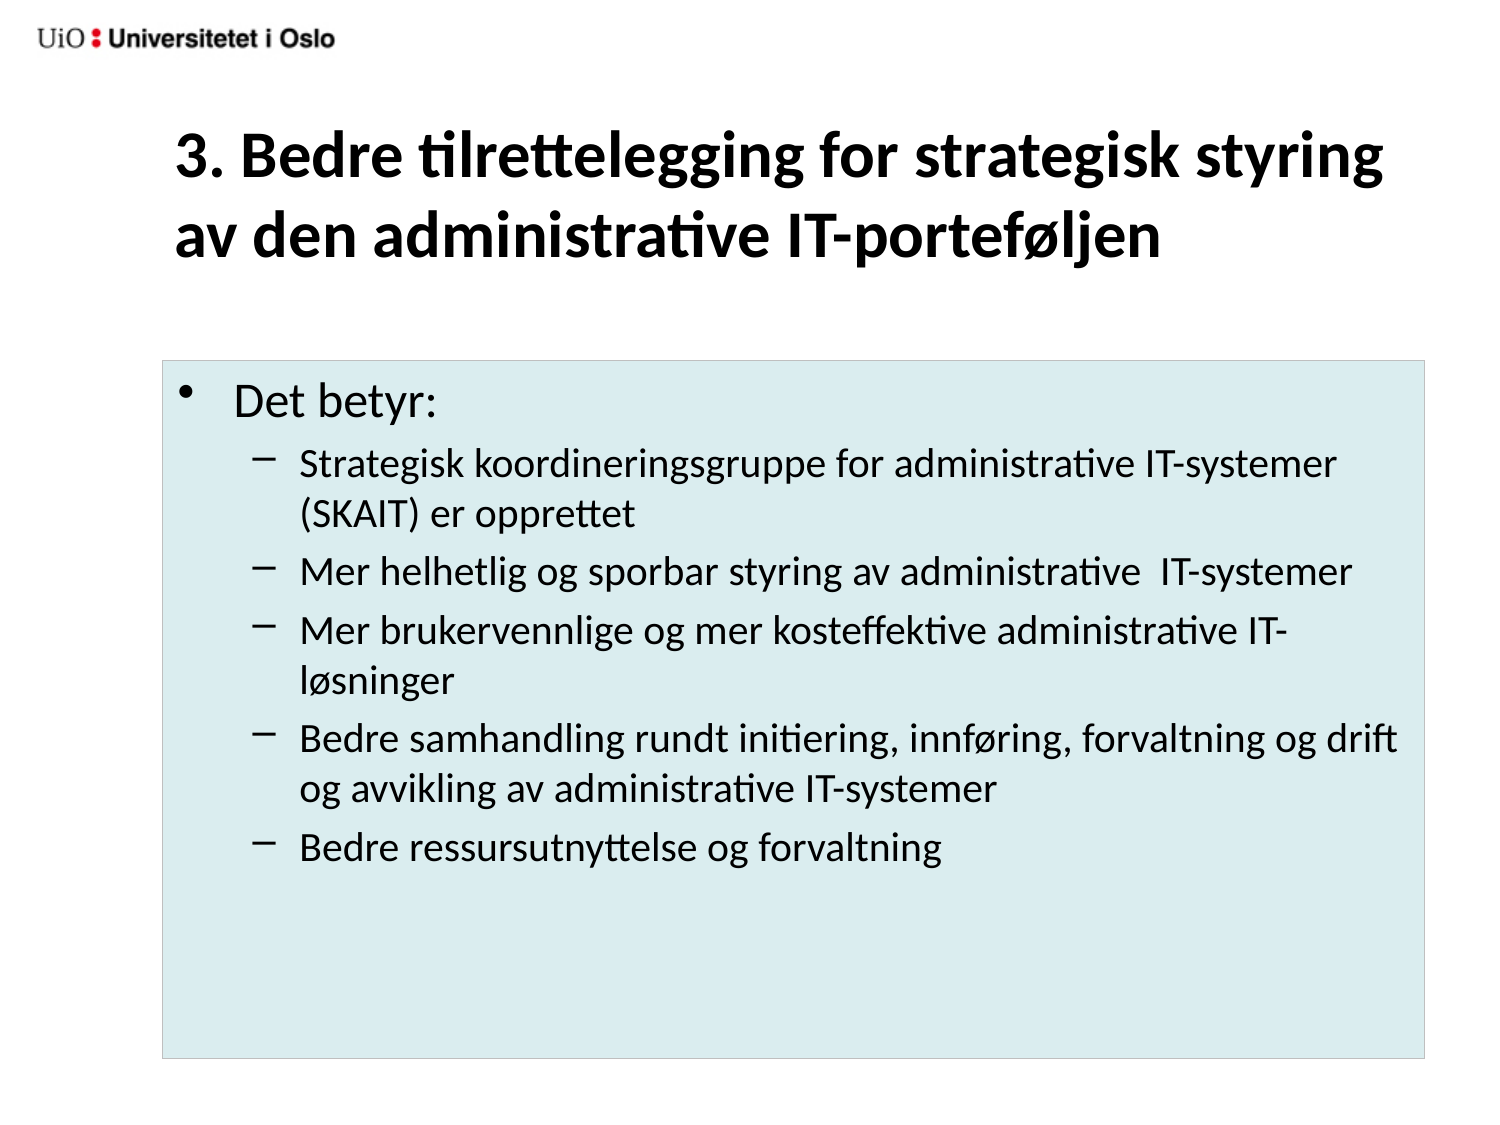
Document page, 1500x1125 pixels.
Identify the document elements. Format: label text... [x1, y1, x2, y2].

list Det betyr: Strategisk koordineringsgruppe for administrative IT-systemer (SKAIT) er opprettet Mer helhetlig og sporbar styring av administrative IT-systemer Mer brukervennlige og mer kosteffektive administrative IT-løsninger Bedre samhandling rundt initiering, innføring, forvaltning og drift og avvikling av administrative IT-systemer Bedre ressursutnyttelse og forvaltning [162, 360, 1425, 1059]
picture [0, 0, 1500, 1125]
title 3. Bedre tilrettelegging for strategisk styring av den administrative IT-porteføljen [159, 137, 1422, 325]
